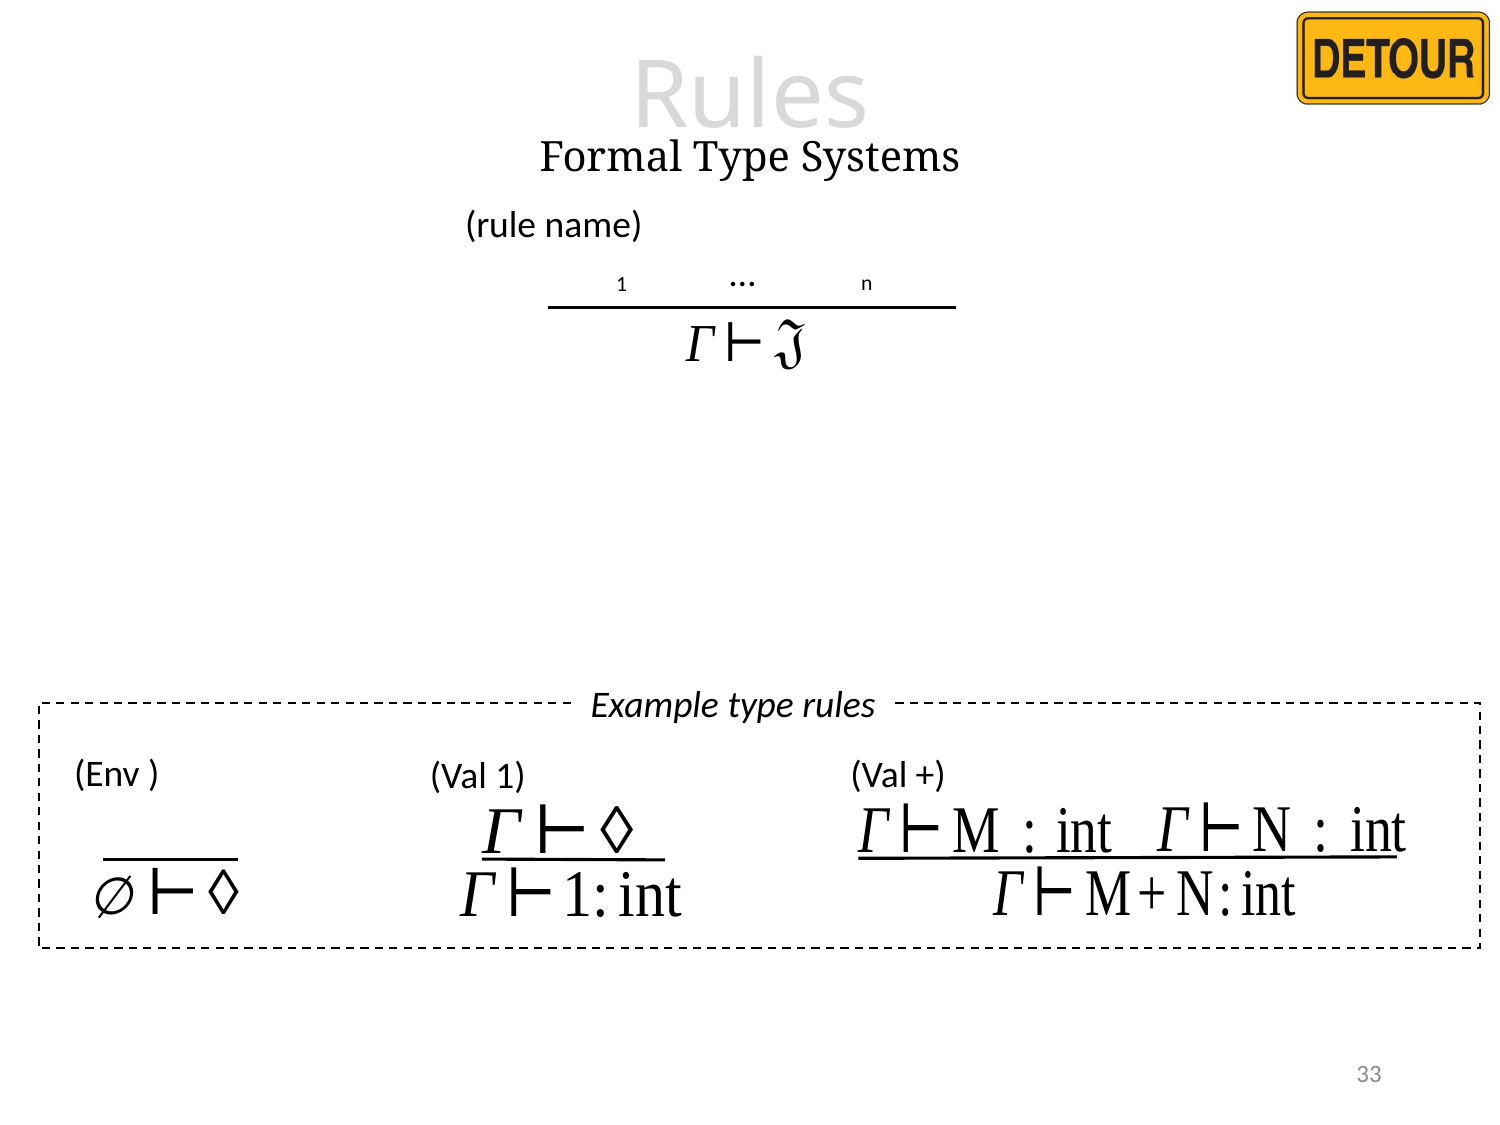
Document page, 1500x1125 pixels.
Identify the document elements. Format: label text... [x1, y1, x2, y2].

slide_number 33 [1059, 1042, 1397, 1103]
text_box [38, 672, 1480, 949]
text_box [456, 794, 686, 932]
picture [1290, 9, 1496, 109]
title Rules Formal Type Systems [103, 13, 1397, 231]
text_box (rule name) [450, 192, 658, 253]
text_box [854, 793, 1410, 932]
text_box … [714, 241, 779, 302]
